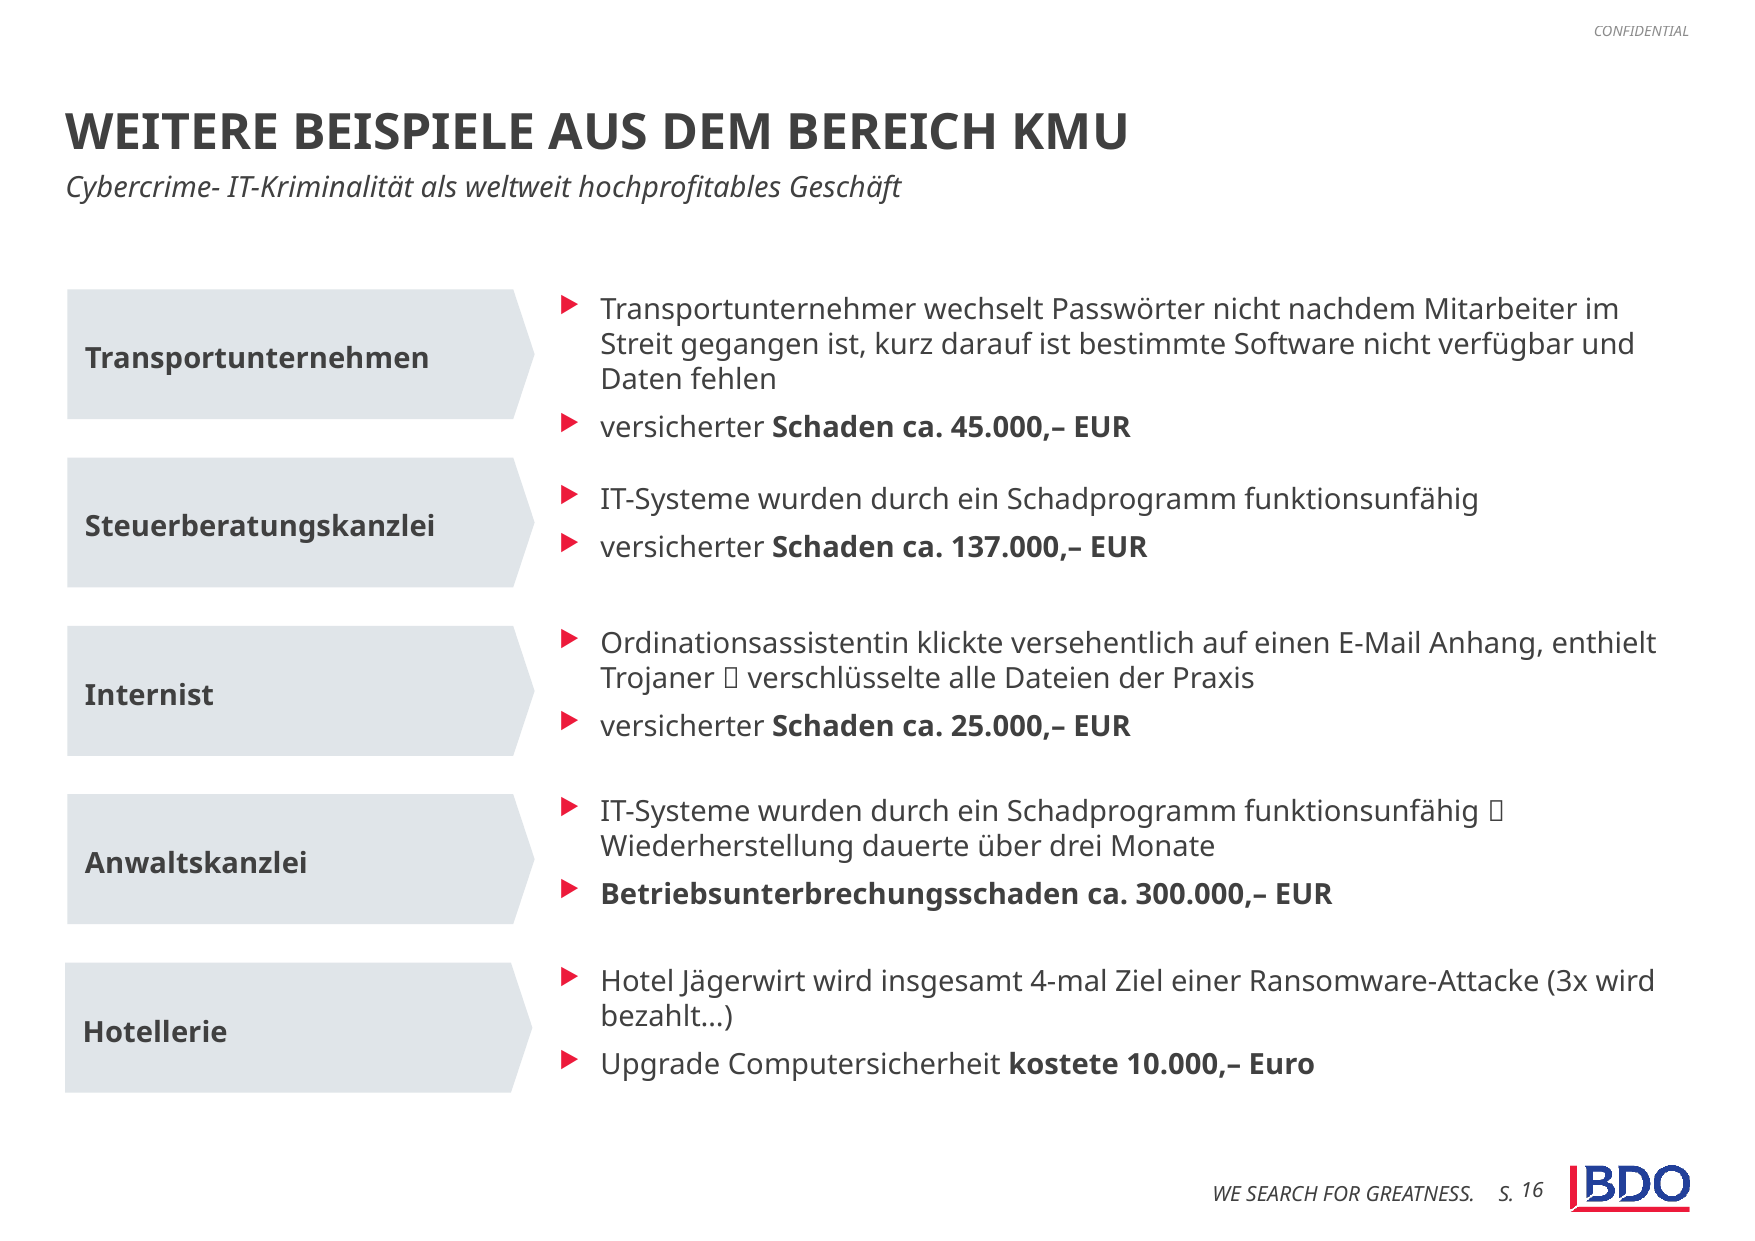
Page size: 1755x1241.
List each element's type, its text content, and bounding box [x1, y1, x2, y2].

picture [1570, 1165, 1690, 1212]
text_box Internist [67, 625, 535, 756]
text_box Anwaltskanzlei [67, 794, 535, 925]
text_box Transportunternehmen [67, 289, 535, 420]
text_box IT-Systeme wurden durch ein Schadprogramm funktionsunfähig  Wiederherstellung dauerte über drei Monate Betriebsunterbrechungsschaden ca. 300.000,– EUR [559, 792, 1690, 923]
text_box Hotel Jägerwirt wird insgesamt 4-mal Ziel einer Ransomware-Attacke (3x wird bezahlt…) Upgrade Computersicherheit kostete 10.000,– Euro [559, 962, 1690, 1092]
text_box Transportunternehmer wechselt Passwörter nicht nachdem Mitarbeiter im Streit gegangen ist, kurz darauf ist bestimmte Software nicht verfügbar und Daten fehlen versicherter Schaden ca. 45.000,– EUR [559, 290, 1690, 420]
title Weitere beispiele aus dem Bereich KMU [65, 0, 1689, 160]
list Cybercrime- IT-Kriminalität als weltweit hochprofitables Geschäft [65, 168, 1690, 206]
text_box Steuerberatungskanzlei [67, 457, 535, 588]
text_box IT-Systeme wurden durch ein Schadprogramm funktionsunfähig versicherter Schaden ca. 137.000,– EUR [559, 457, 1690, 587]
text_box Hotellerie [65, 962, 533, 1093]
text_box Ordinationsassistentin klickte versehentlich auf einen E-Mail Anhang, enthielt Trojaner  verschlüsselte alle Dateien der Praxis versicherter Schaden ca. 25.000,– EUR [559, 624, 1690, 755]
